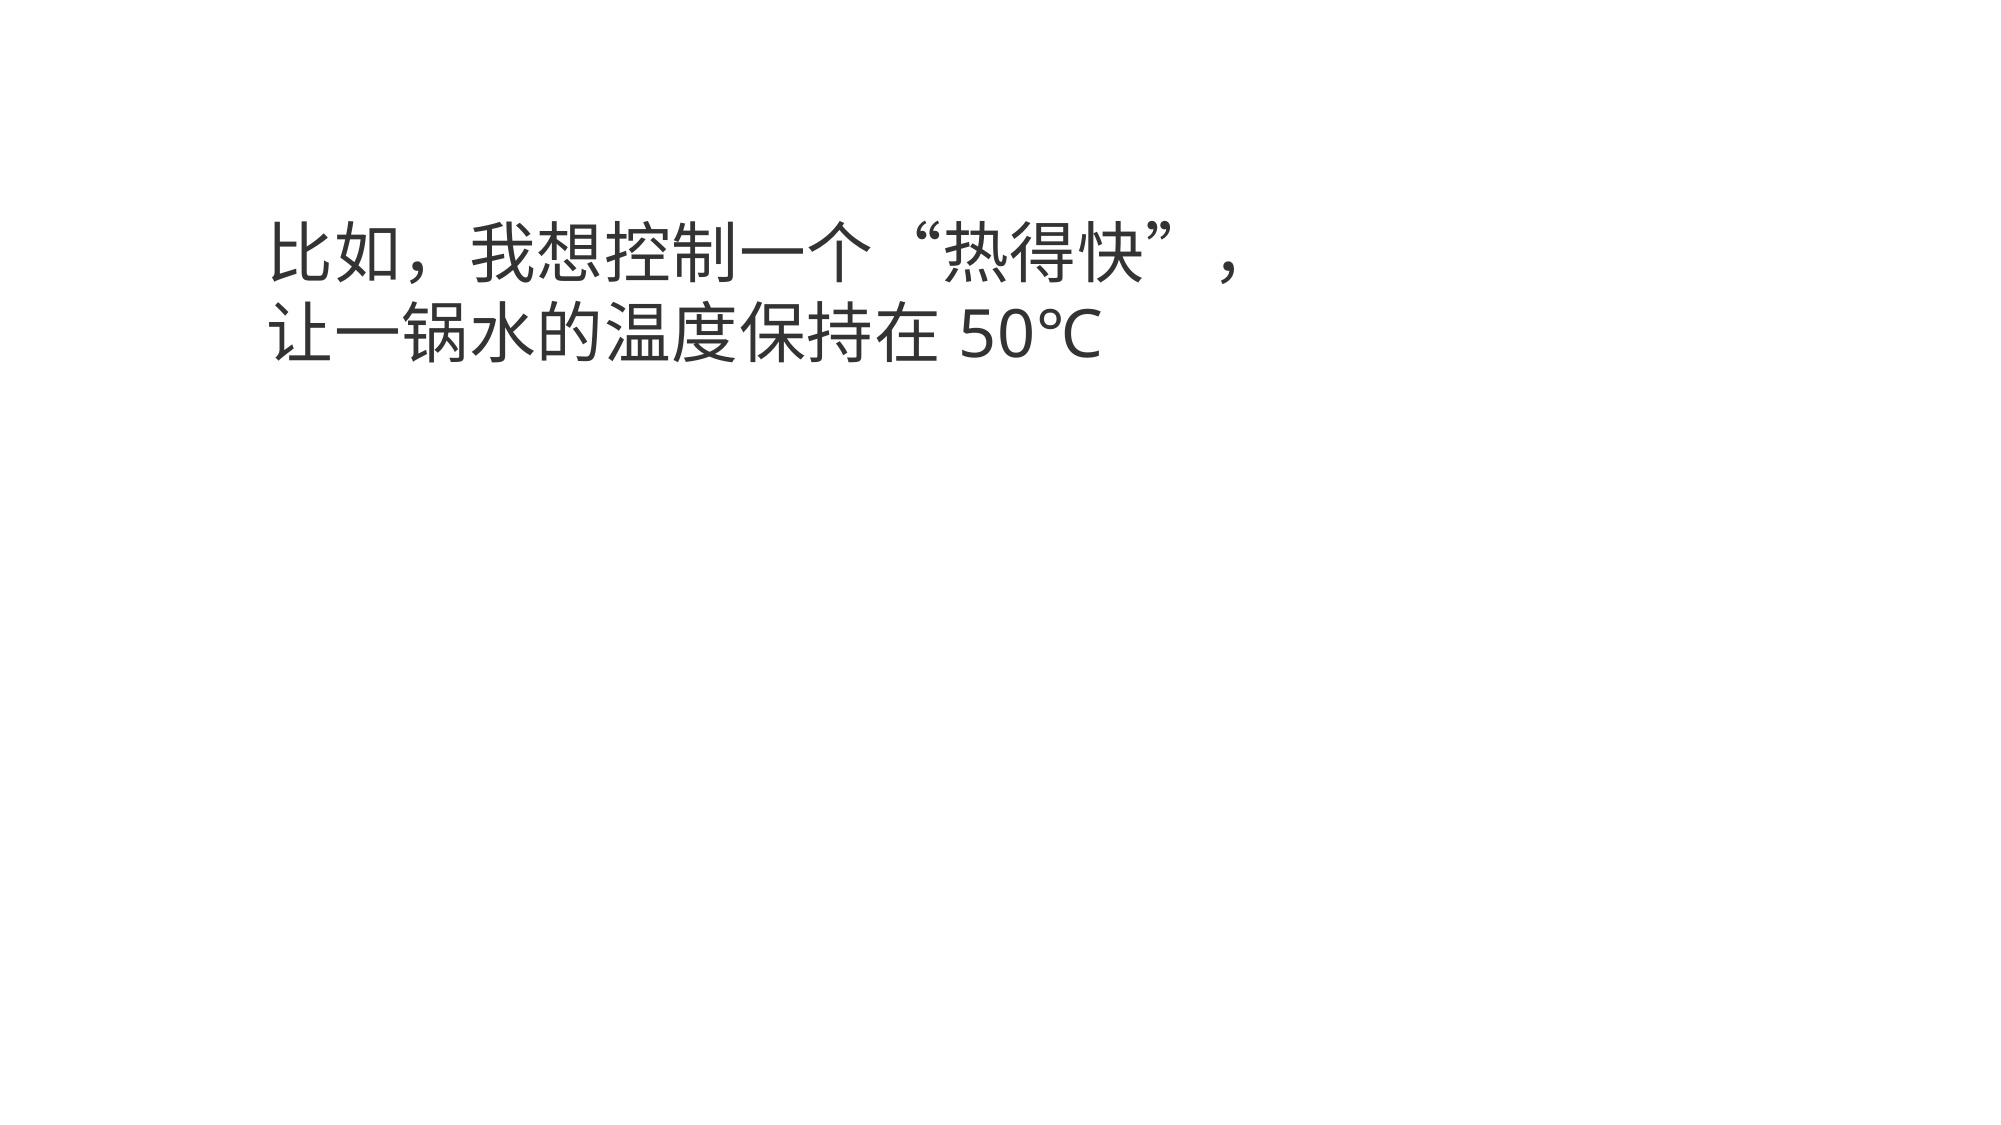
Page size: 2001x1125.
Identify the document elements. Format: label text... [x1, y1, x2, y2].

text_box 比如，我想控制一个“热得快”，让一锅水的温度保持在50℃ [251, 203, 1252, 379]
